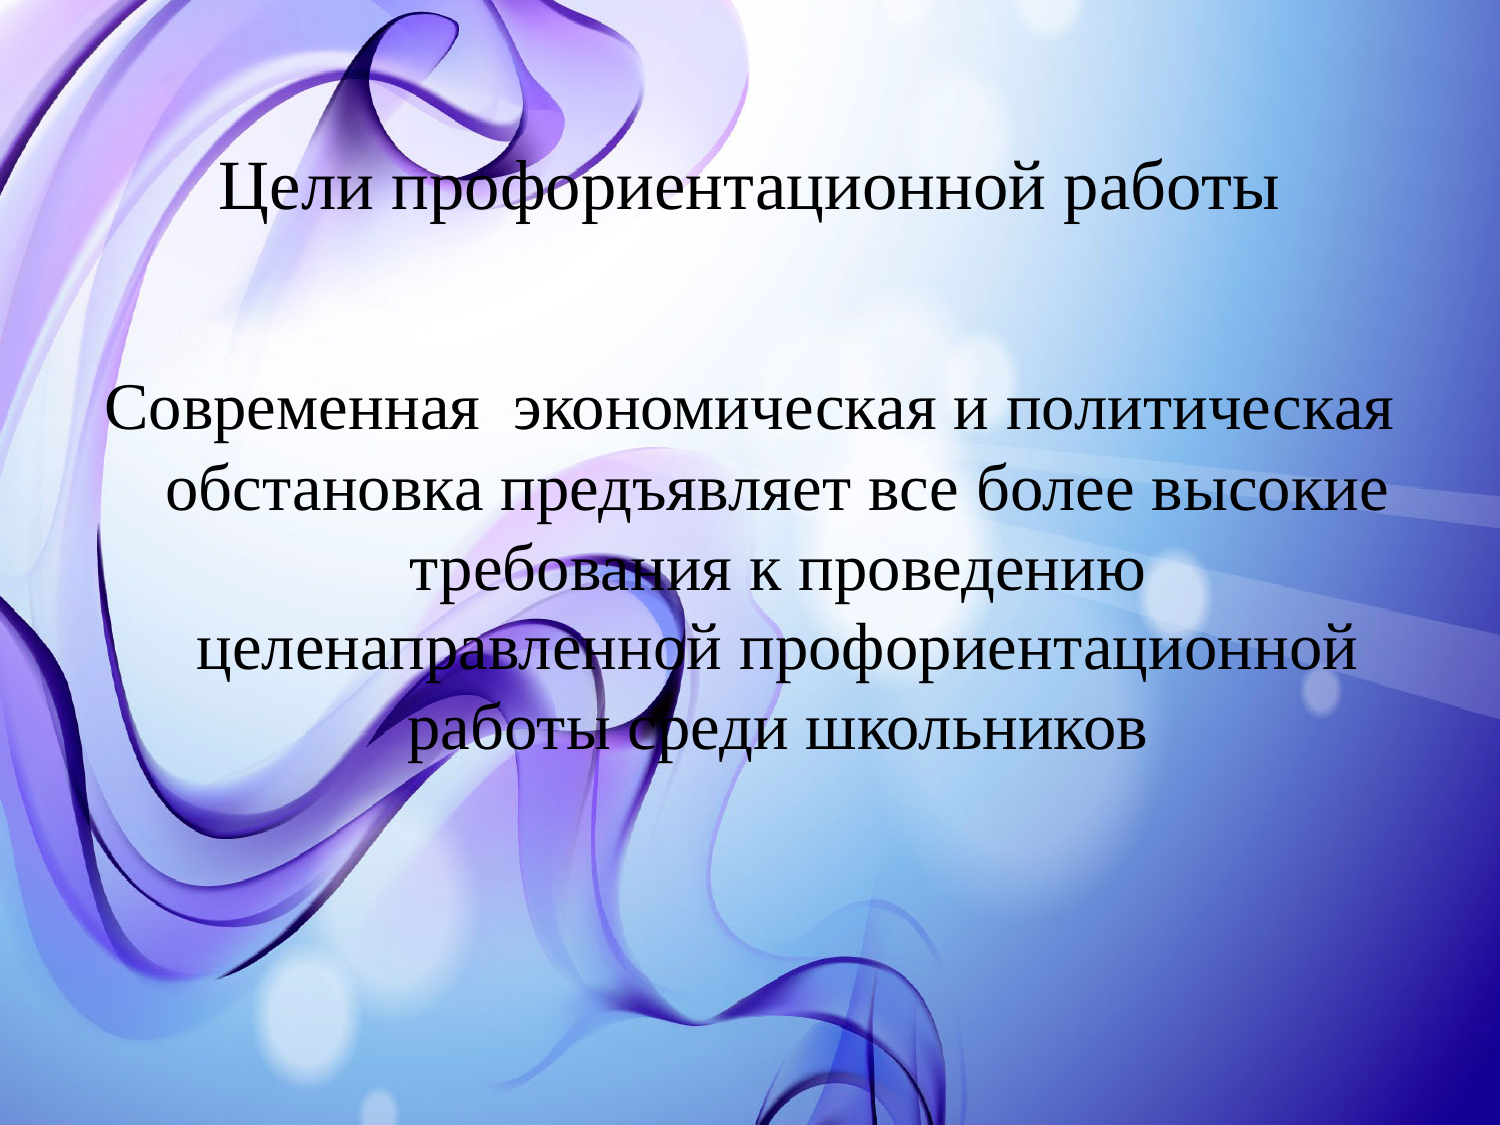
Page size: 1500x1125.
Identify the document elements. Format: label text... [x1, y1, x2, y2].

picture [0, 0, 1500, 1125]
title Цели профориентационной работы [75, 45, 1425, 233]
list Современная экономическая и политическая обстановка предъявляет все более высокие требования к проведению целенаправленной профориентационной работы среди школьников [75, 262, 1425, 1005]
